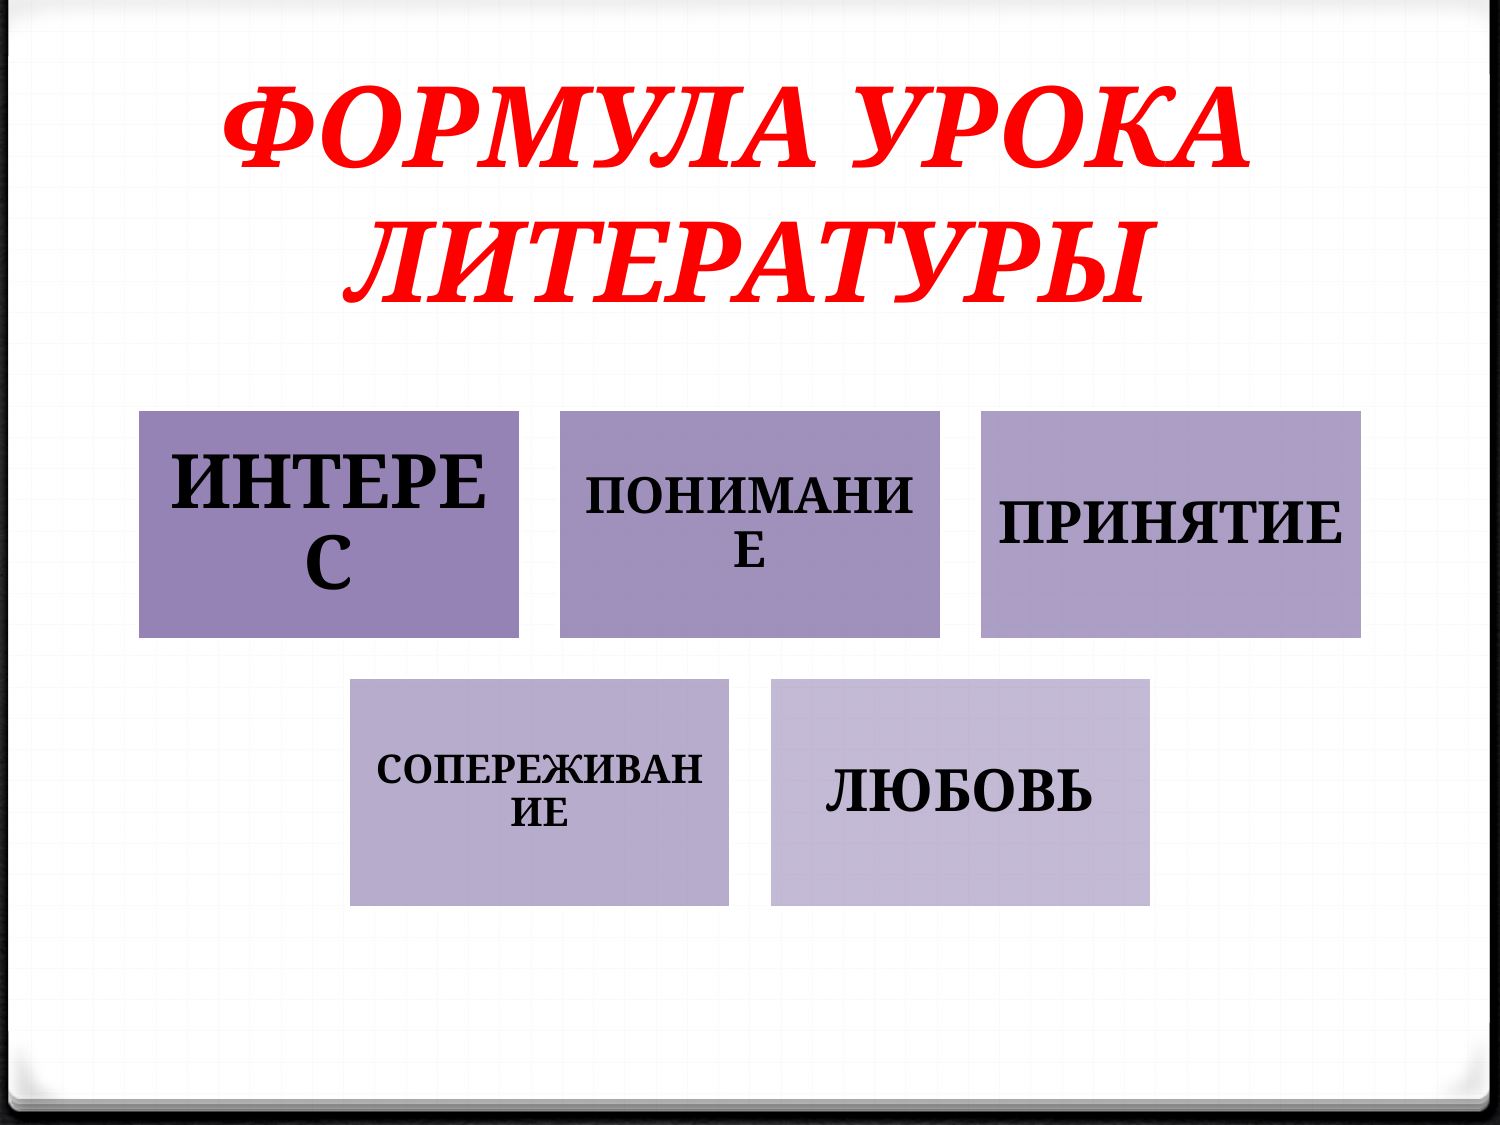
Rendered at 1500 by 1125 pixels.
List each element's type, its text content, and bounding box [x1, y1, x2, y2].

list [137, 334, 1363, 983]
picture [0, 0, 1500, 1125]
title ФОРМУЛА УРОКА ЛИТЕРАТУРЫ [90, 71, 1410, 309]
